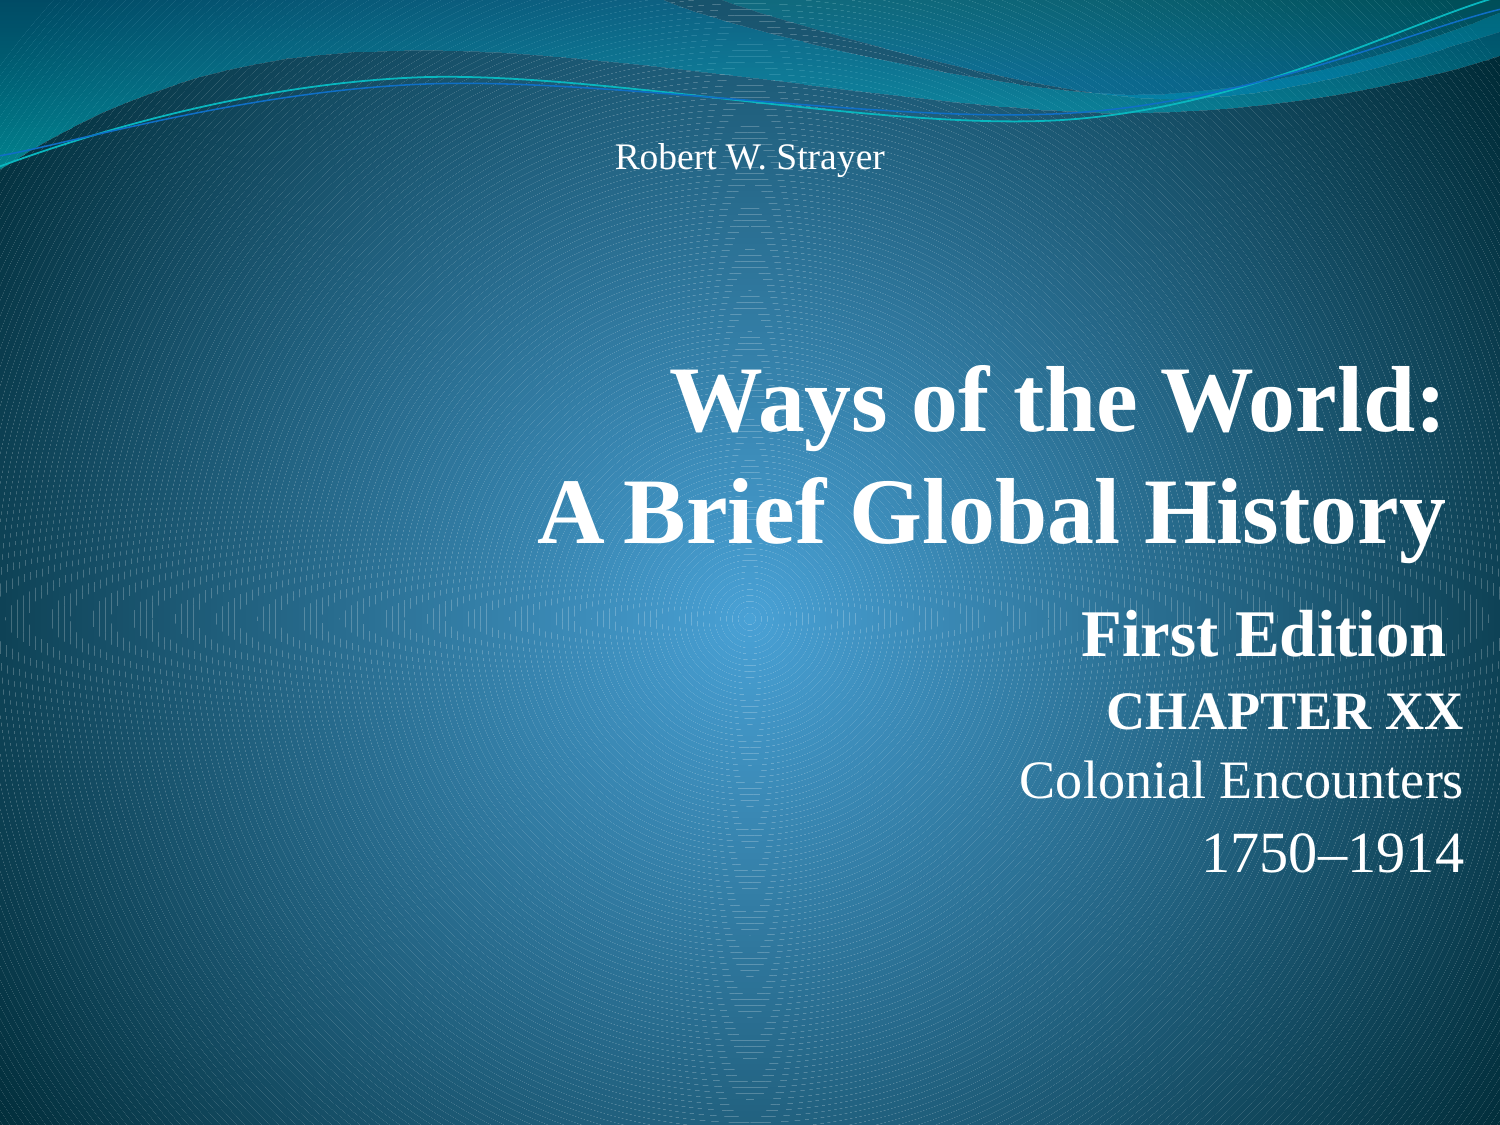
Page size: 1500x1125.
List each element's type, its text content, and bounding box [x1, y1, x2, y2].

text_box Robert W. Strayer [68, 124, 1432, 185]
subtitle CHAPTER XX Colonial Encounters 1750–1914 [24, 675, 1475, 1038]
title Ways of the World: A Brief Global History First Edition [50, 249, 1450, 675]
